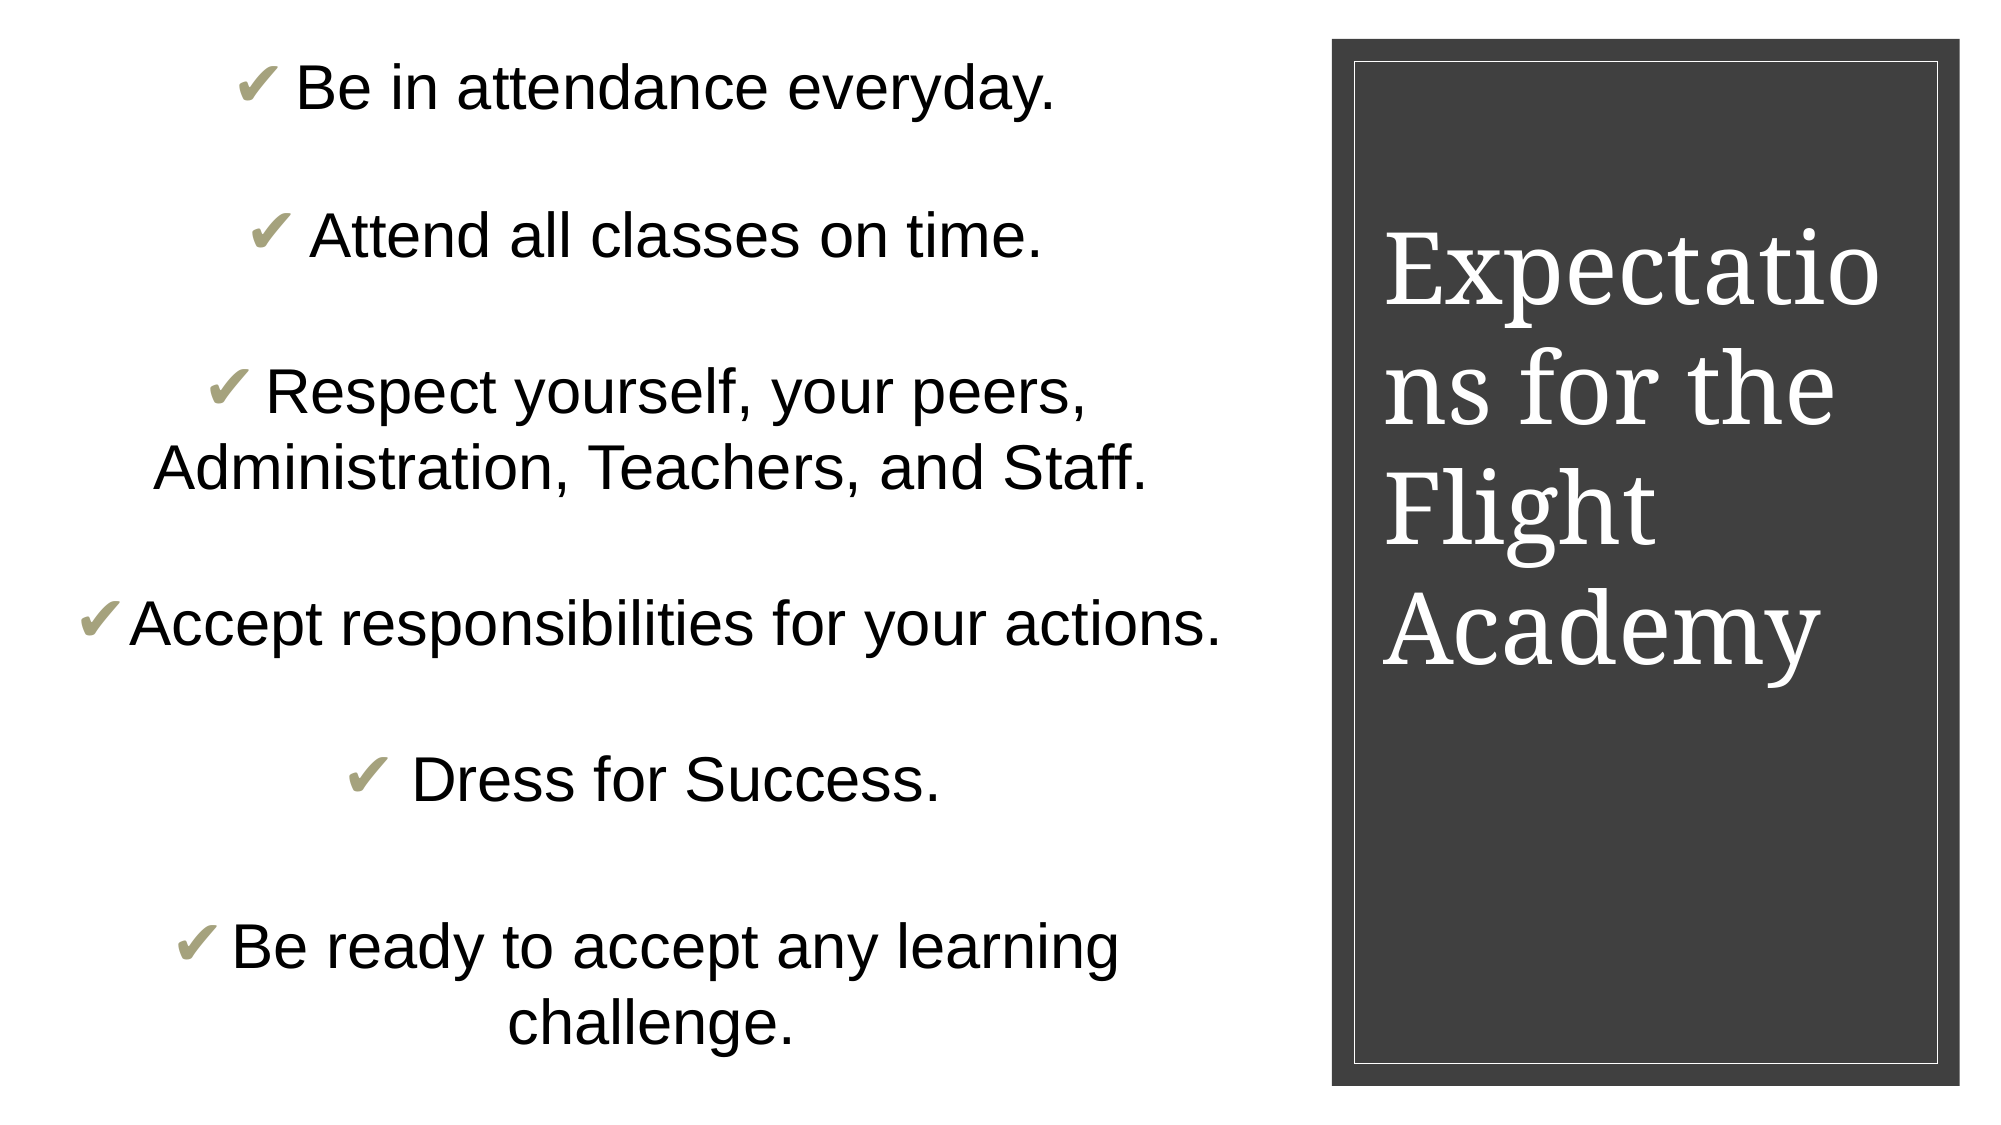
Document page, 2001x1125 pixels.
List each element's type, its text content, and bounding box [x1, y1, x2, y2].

title Expectations for the Flight Academy [1368, 252, 1918, 693]
list Be in attendance everyday. Attend all classes on time. Respect yourself, your peers, Administration, Teachers, and Staff. Accept responsibilities for your actions. Dress for Success. Be ready to accept any learning challenge. [21, 38, 1293, 1070]
